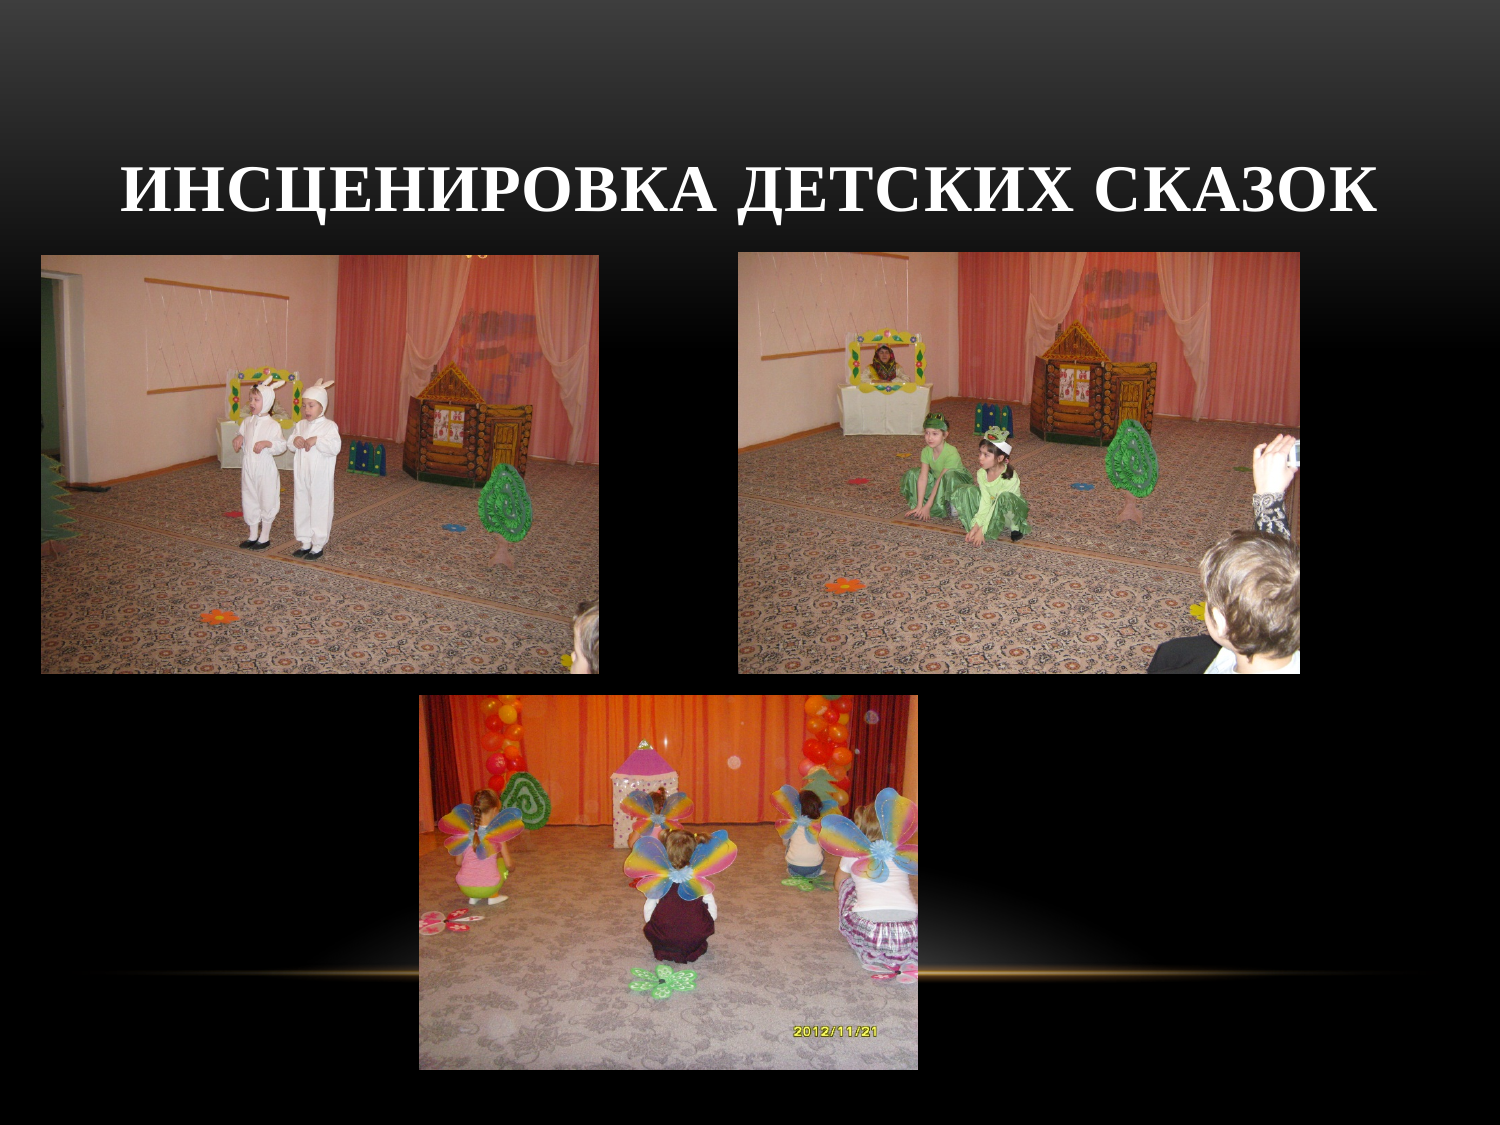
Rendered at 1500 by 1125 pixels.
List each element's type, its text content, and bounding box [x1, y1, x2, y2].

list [40, 255, 599, 674]
title Инсценировка детских сказок [99, 45, 1400, 233]
picture [0, 0, 1500, 1125]
